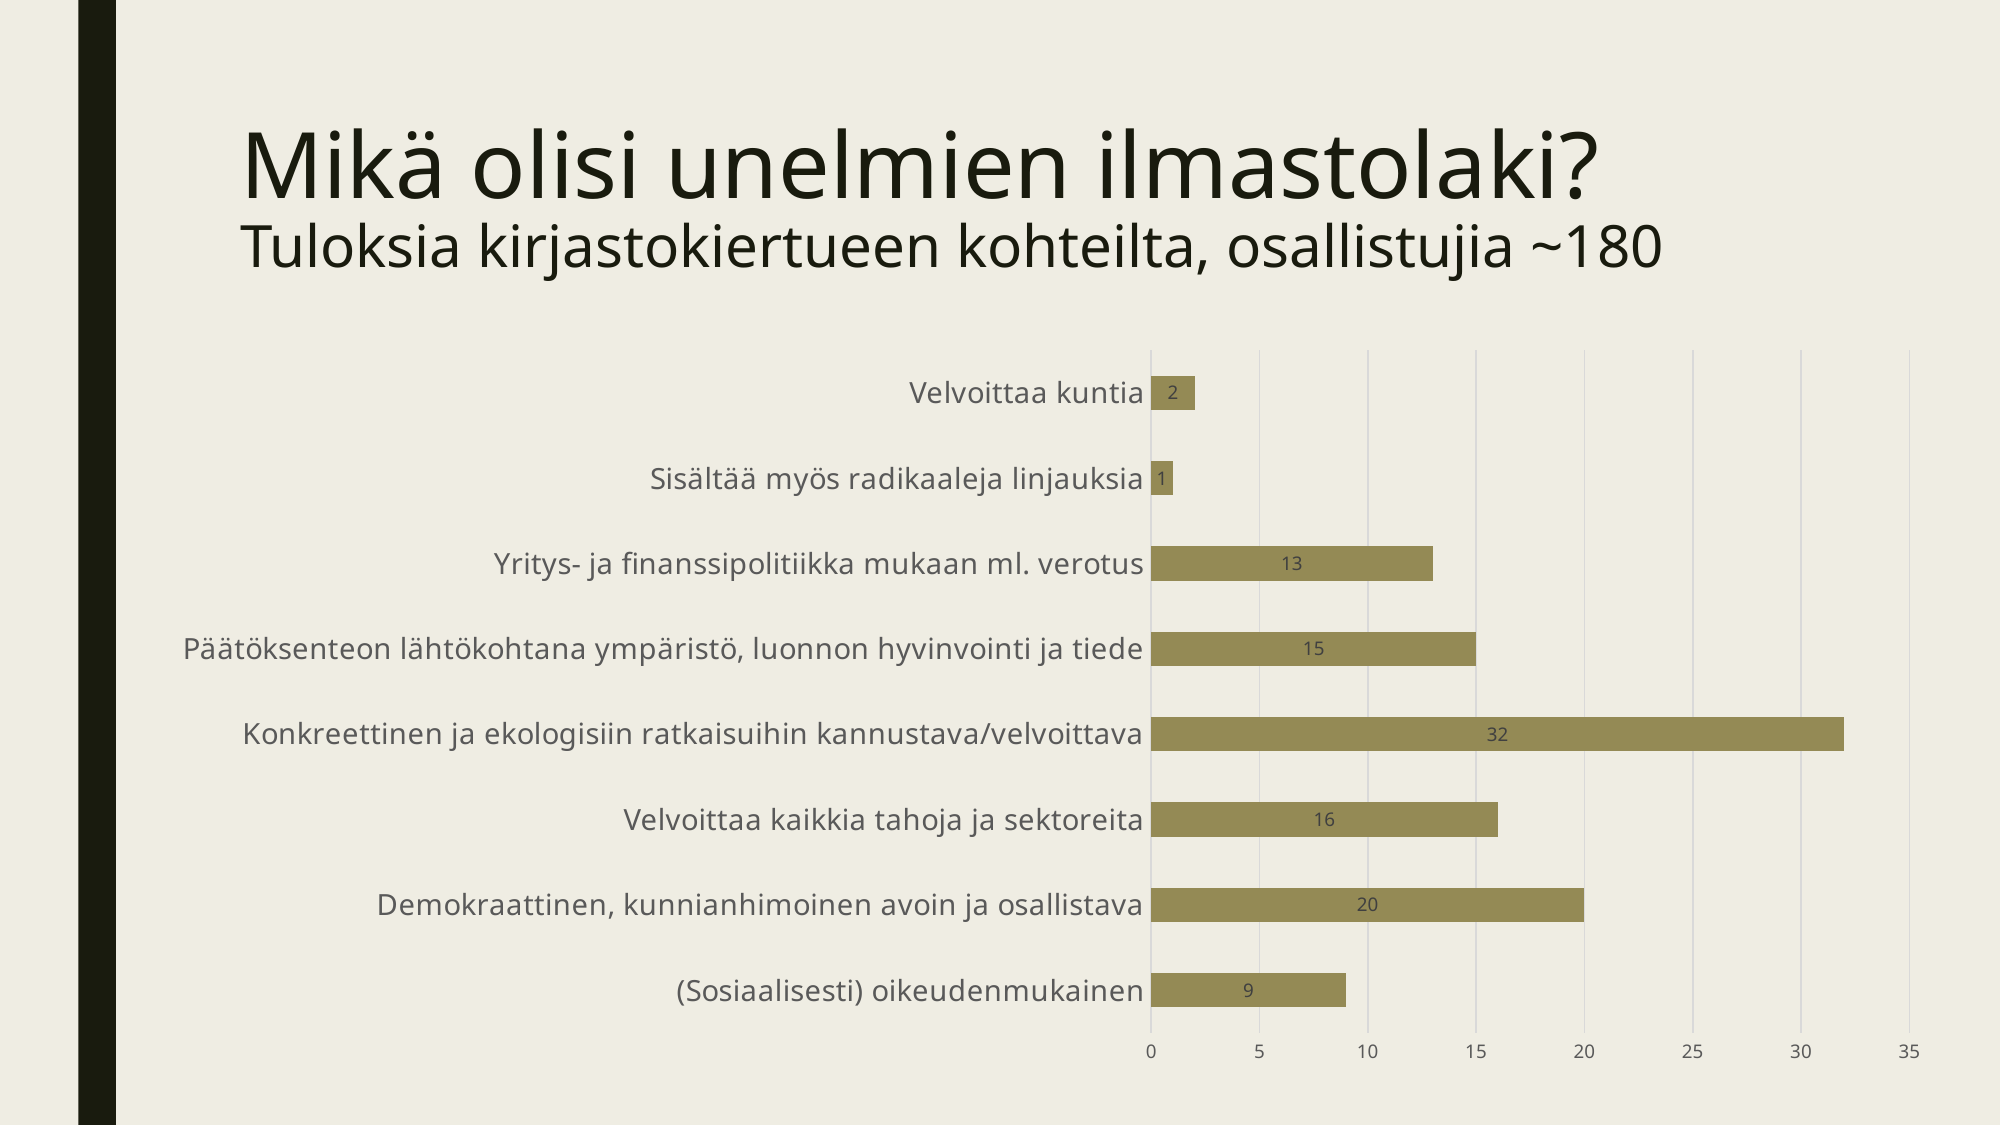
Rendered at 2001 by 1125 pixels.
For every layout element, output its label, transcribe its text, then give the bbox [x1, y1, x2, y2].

chart [146, 335, 1957, 1081]
title Mikä olisi unelmien ilmastolaki? Tuloksia kirjastokiertueen kohteilta, osallistujia ~180 [225, 112, 1800, 335]
